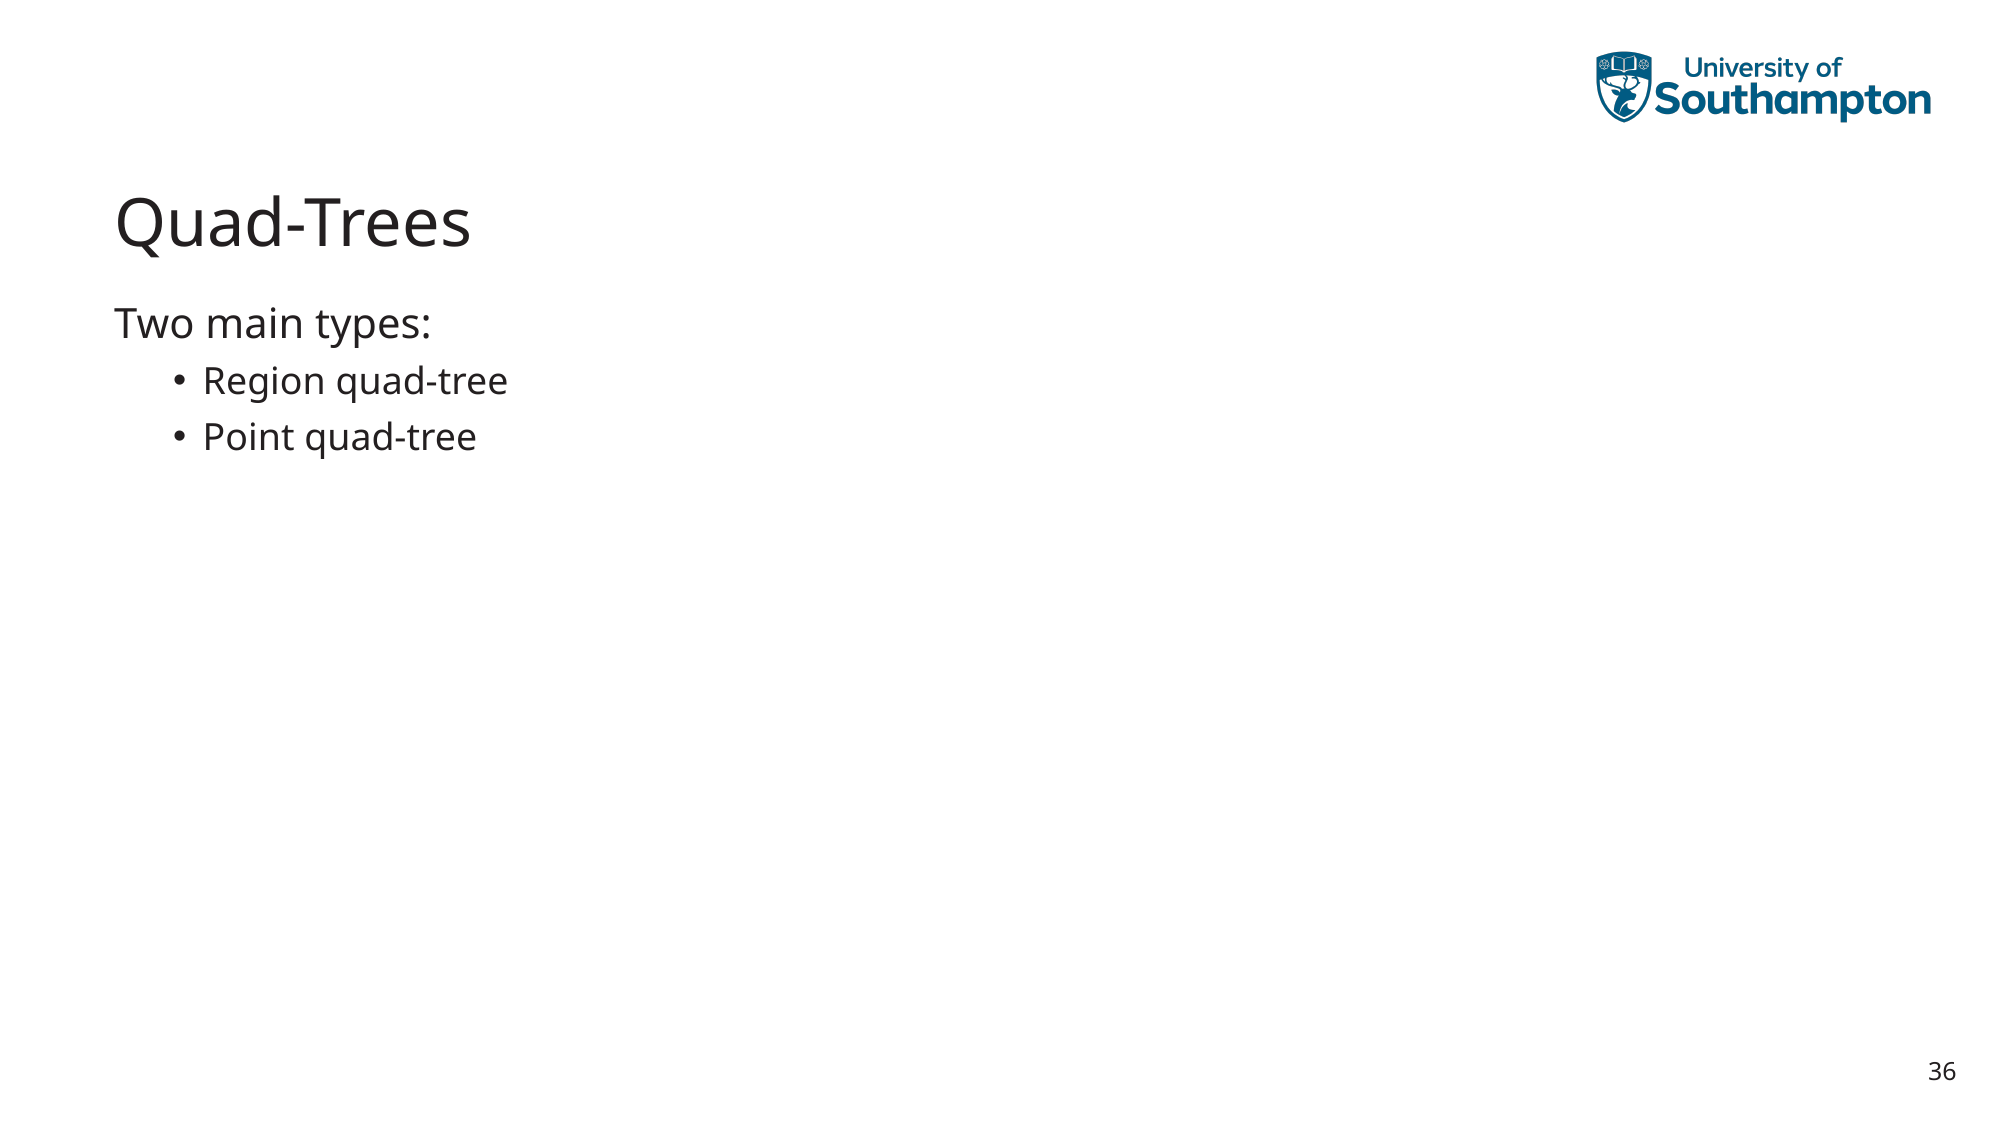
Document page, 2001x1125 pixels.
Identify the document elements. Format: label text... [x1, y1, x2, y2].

picture [1626, 76, 1636, 88]
picture [1782, 97, 1791, 108]
picture [1758, 97, 1766, 113]
picture [1527, 0, 2000, 220]
picture [1890, 97, 1900, 108]
picture [1626, 78, 1648, 111]
title Quad-Trees [102, 113, 1898, 268]
picture [1607, 76, 1624, 88]
list Two main types: Region quad-tree Point quad-tree [102, 290, 1898, 1024]
picture [1600, 80, 1617, 111]
picture [1823, 97, 1830, 113]
picture [1847, 97, 1857, 108]
picture [1808, 97, 1815, 113]
picture [1689, 97, 1698, 108]
picture [1730, 97, 1736, 113]
